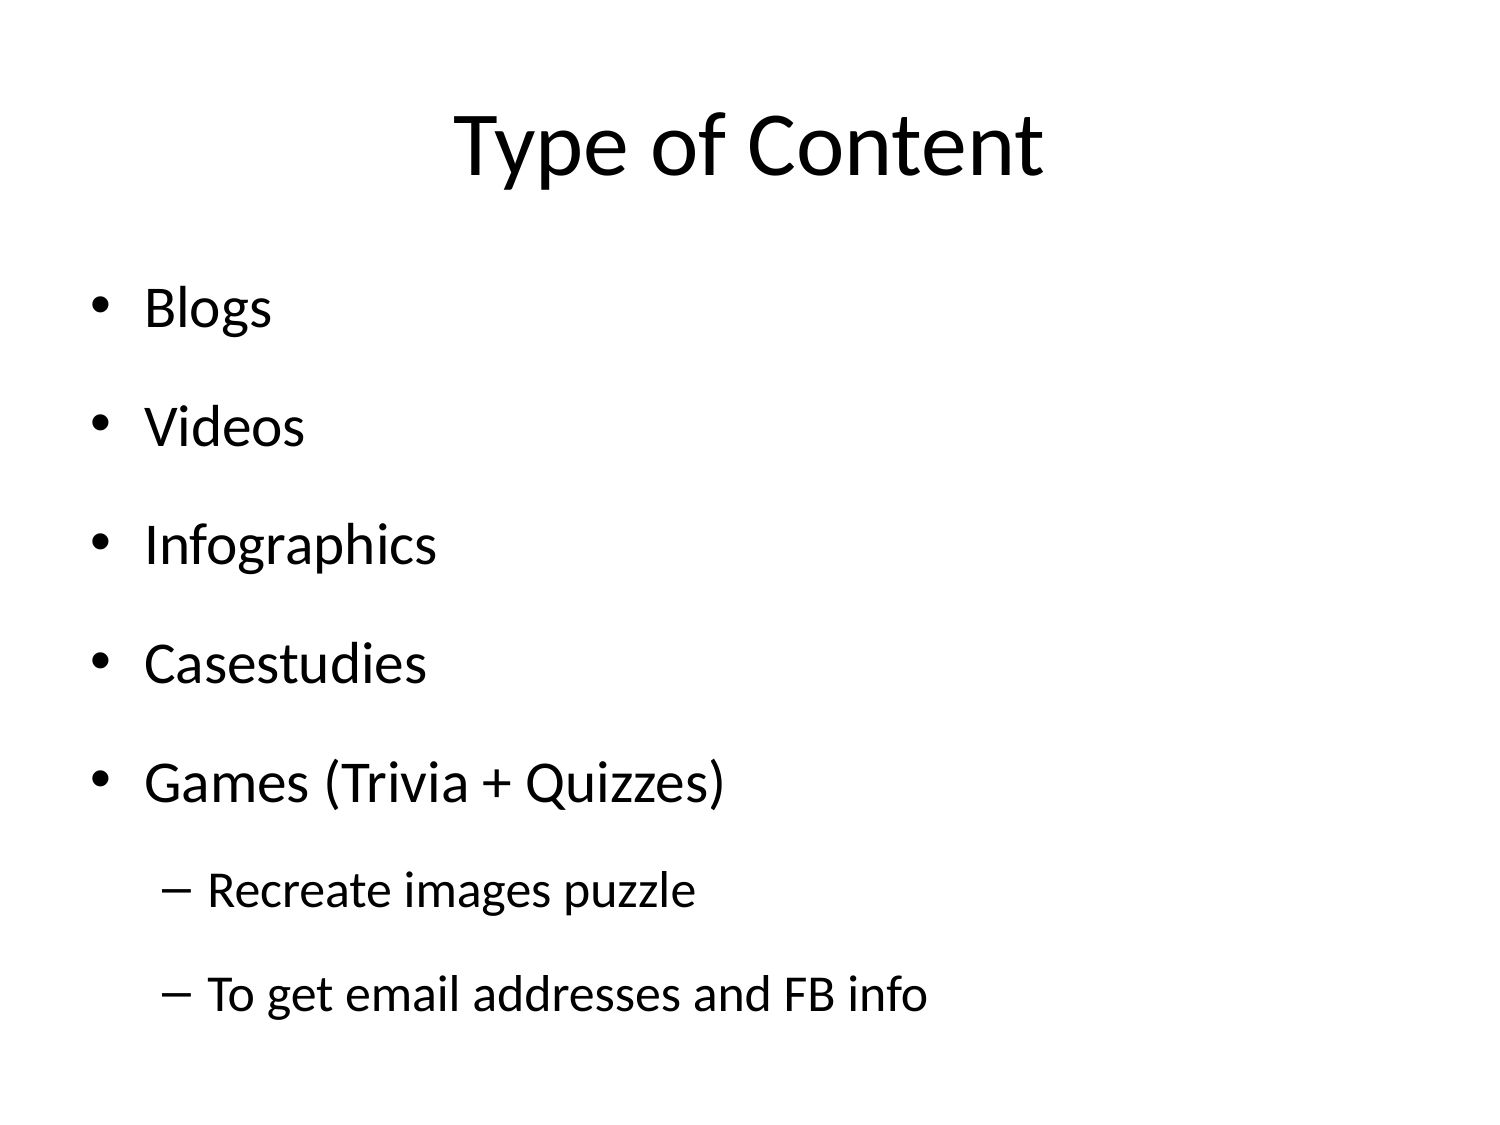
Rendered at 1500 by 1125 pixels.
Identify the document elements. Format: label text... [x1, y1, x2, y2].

list Blogs Videos Infographics Casestudies Games (Trivia + Quizzes) Recreate images puzzle To get email addresses and FB info [75, 224, 1425, 1038]
title Type of Content [75, 45, 1425, 224]
